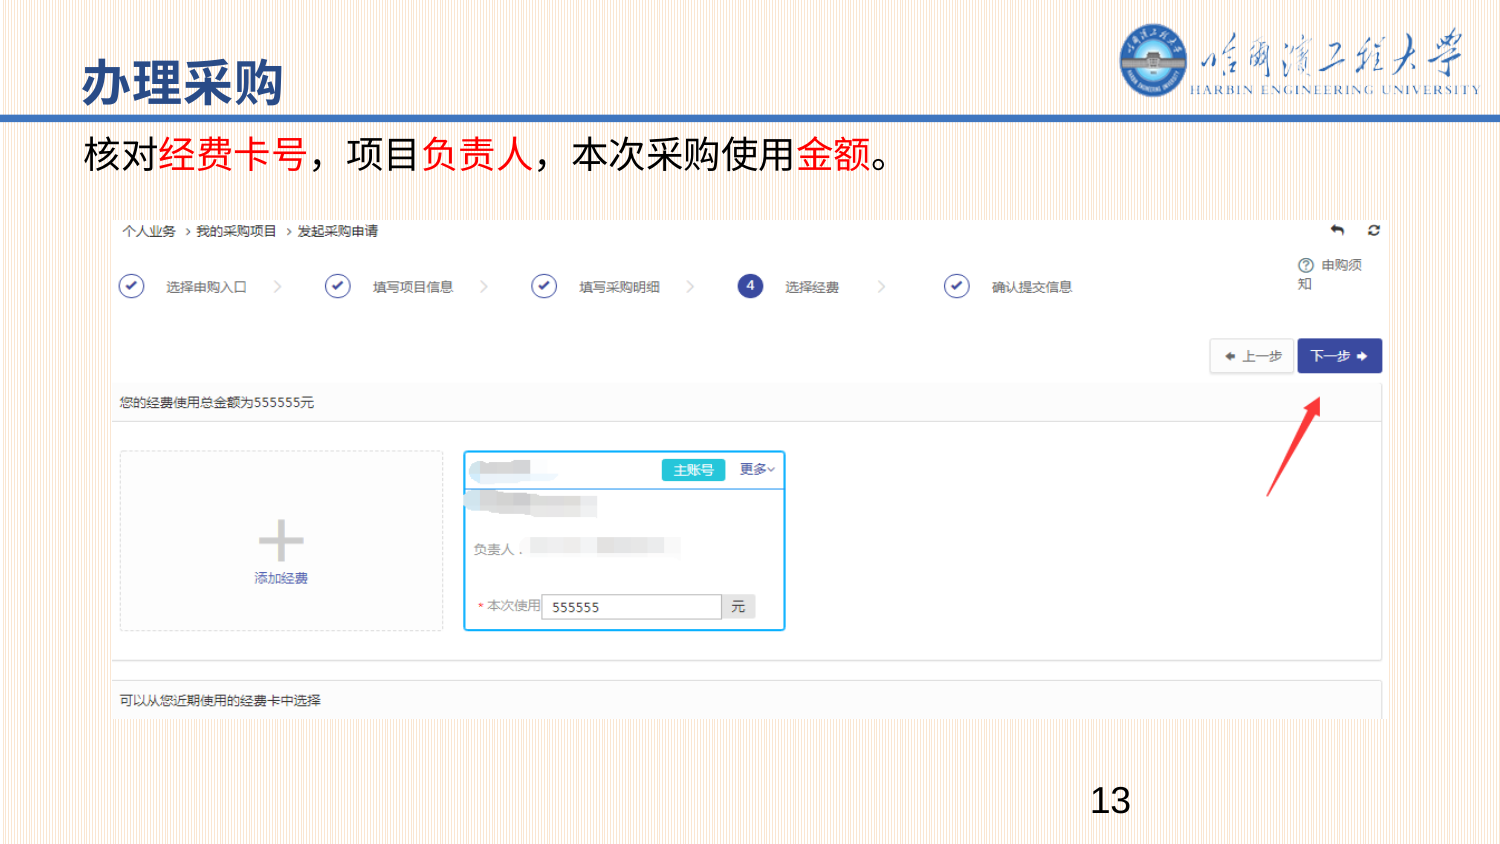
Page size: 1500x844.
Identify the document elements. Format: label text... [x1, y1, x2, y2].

picture [111, 220, 1389, 719]
text_box 办理采购 [66, 43, 300, 119]
text_box 核对经费卡号，项目负责人，本次采购使用金额。 [69, 123, 924, 184]
slide_number 13 [1074, 768, 1425, 828]
picture [1104, 19, 1495, 103]
